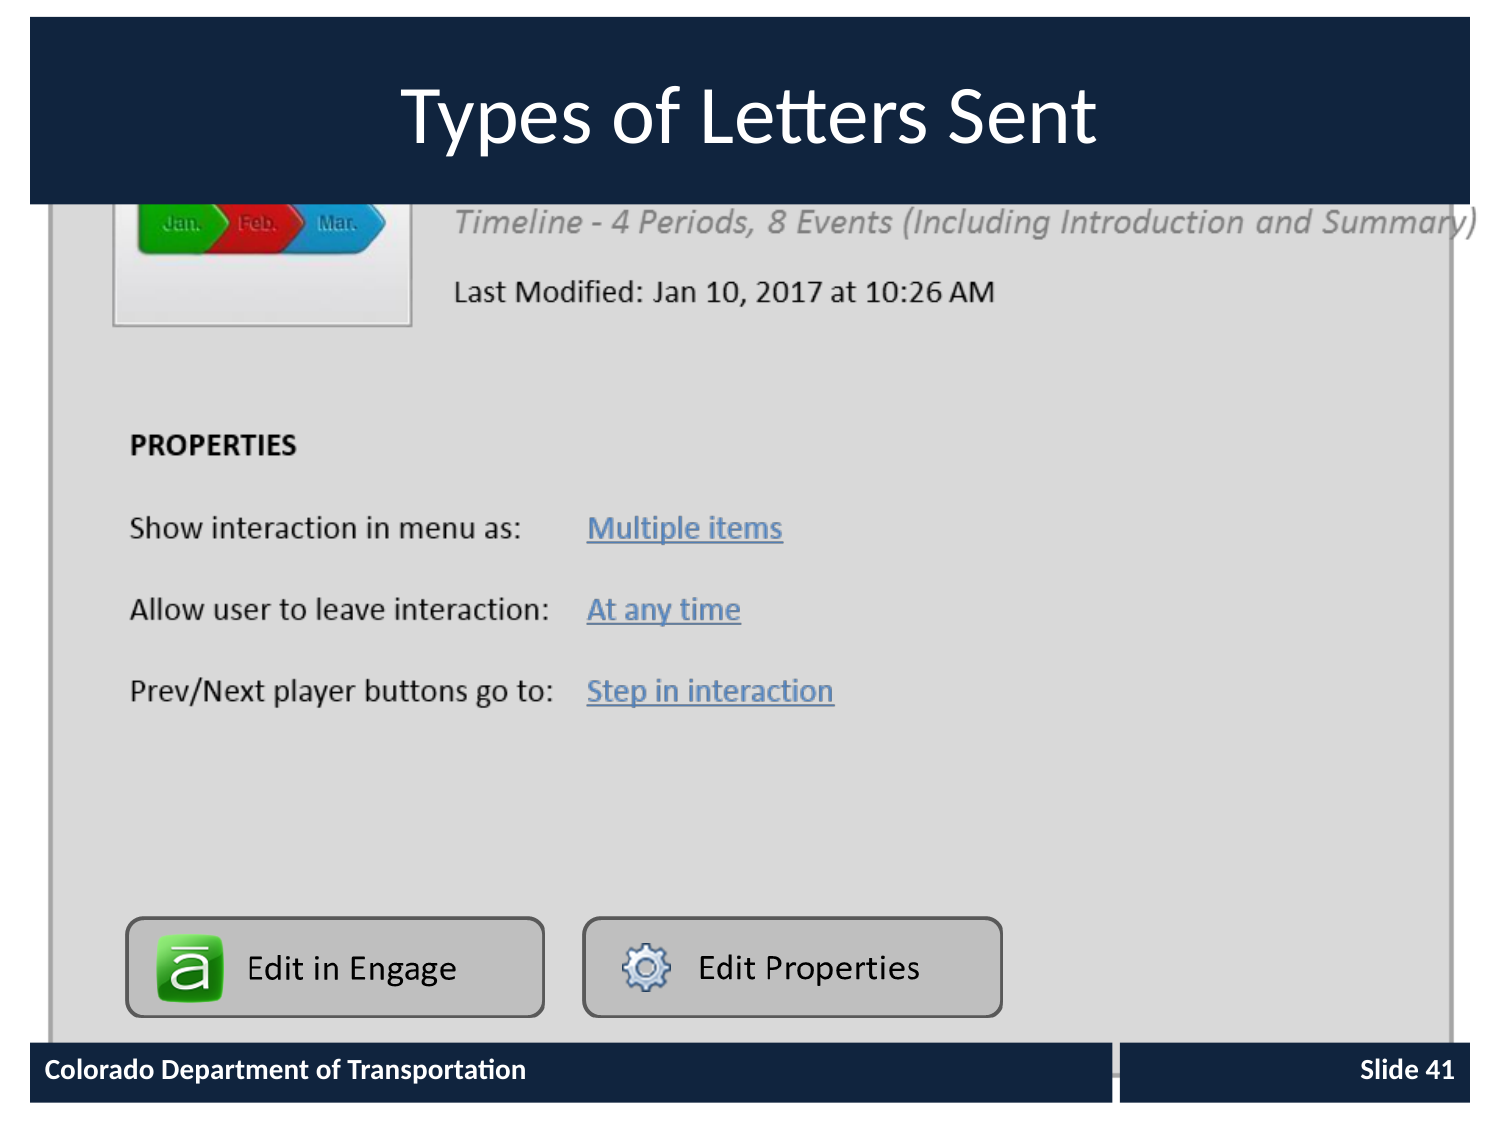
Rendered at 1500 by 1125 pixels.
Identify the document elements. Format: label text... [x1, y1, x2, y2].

picture [0, 0, 1500, 1125]
footer Colorado Department of Transportation [30, 1042, 1113, 1103]
title Types of Letters Sent [29, 16, 1471, 205]
slide_number Slide 41 [1119, 1042, 1470, 1103]
